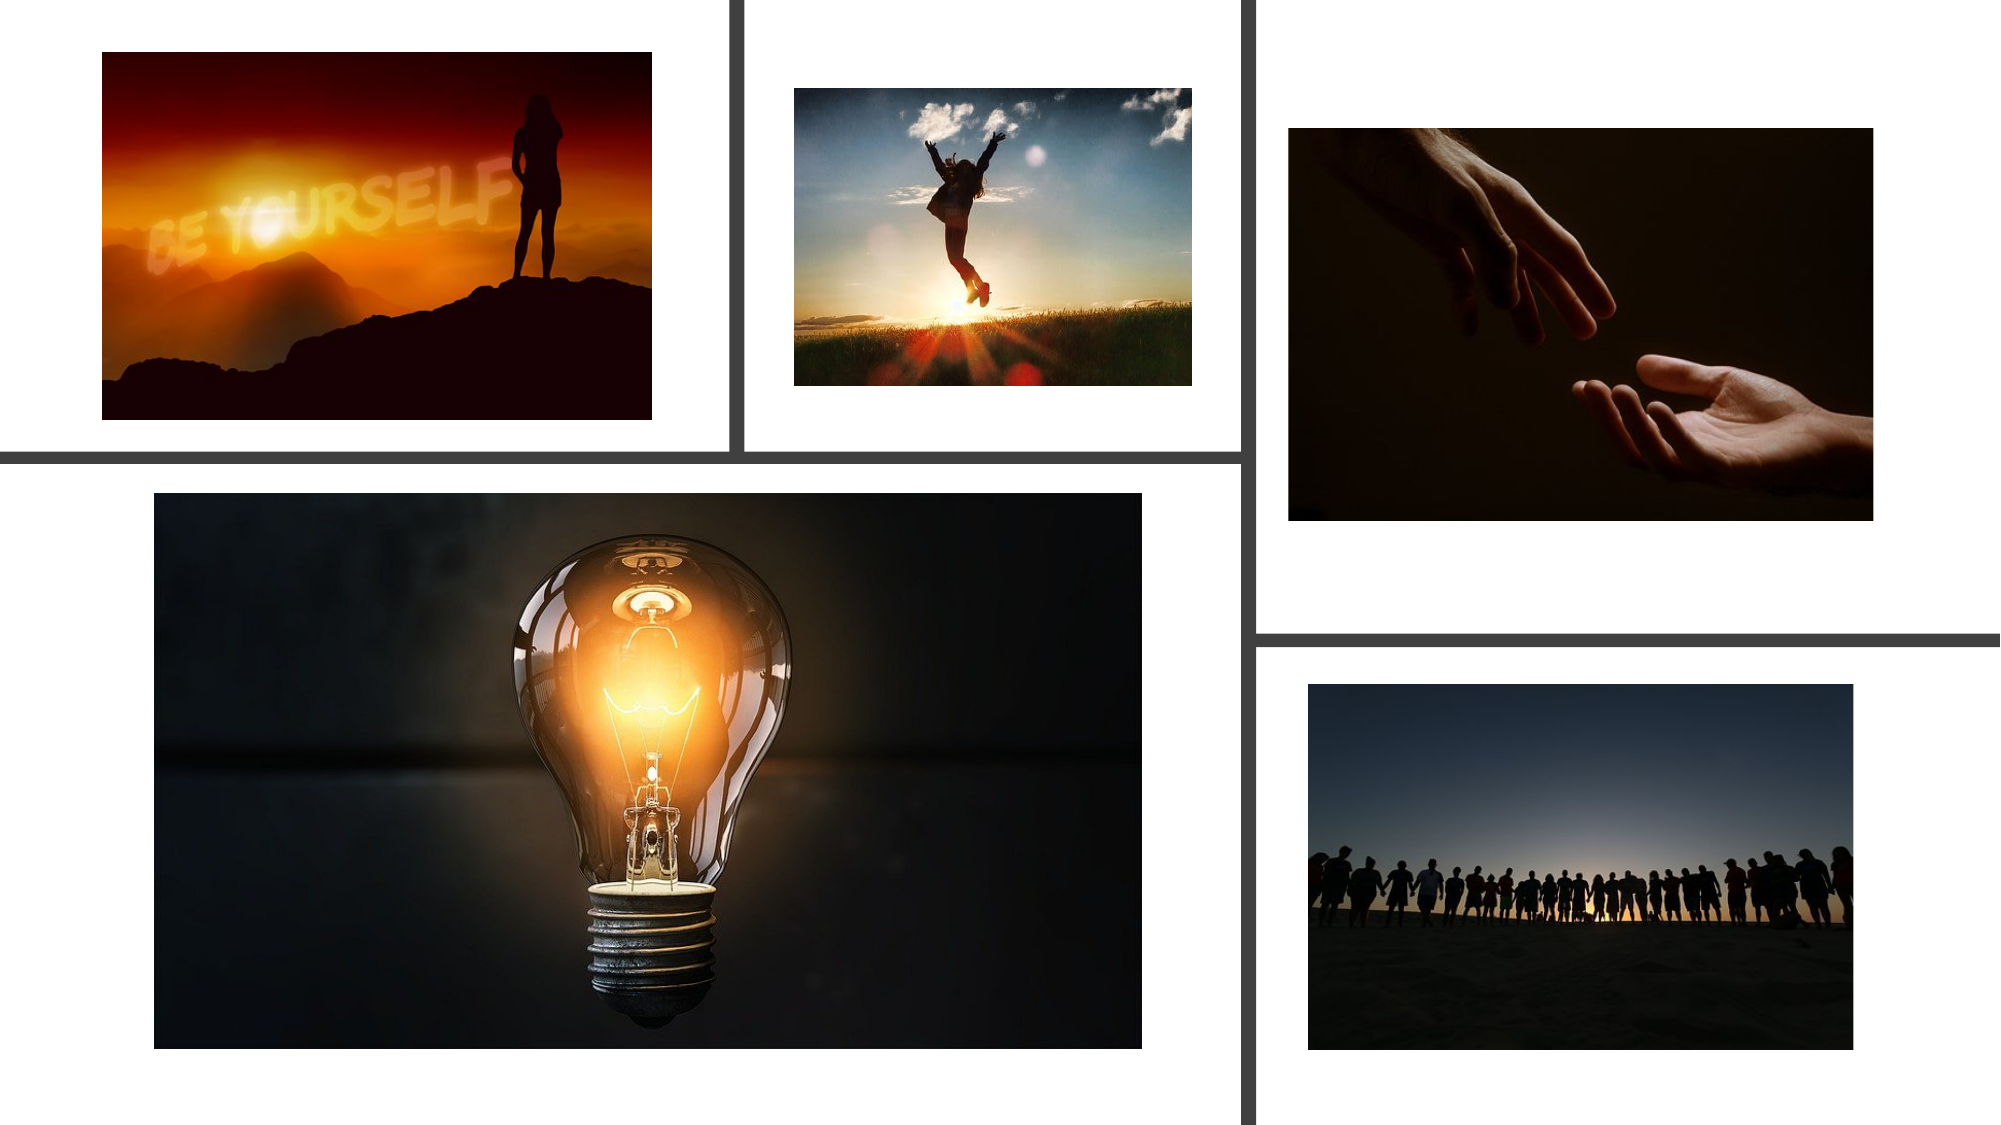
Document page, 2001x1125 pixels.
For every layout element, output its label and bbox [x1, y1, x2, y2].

text_box [1240, 0, 1257, 633]
picture [1288, 128, 1874, 521]
list [1308, 684, 1854, 1050]
text_box [728, 0, 745, 458]
picture [154, 493, 1142, 1049]
text_box [1240, 648, 1257, 1125]
picture [102, 52, 652, 420]
picture [794, 88, 1192, 386]
text_box [1240, 633, 2000, 648]
text_box [0, 451, 1240, 465]
